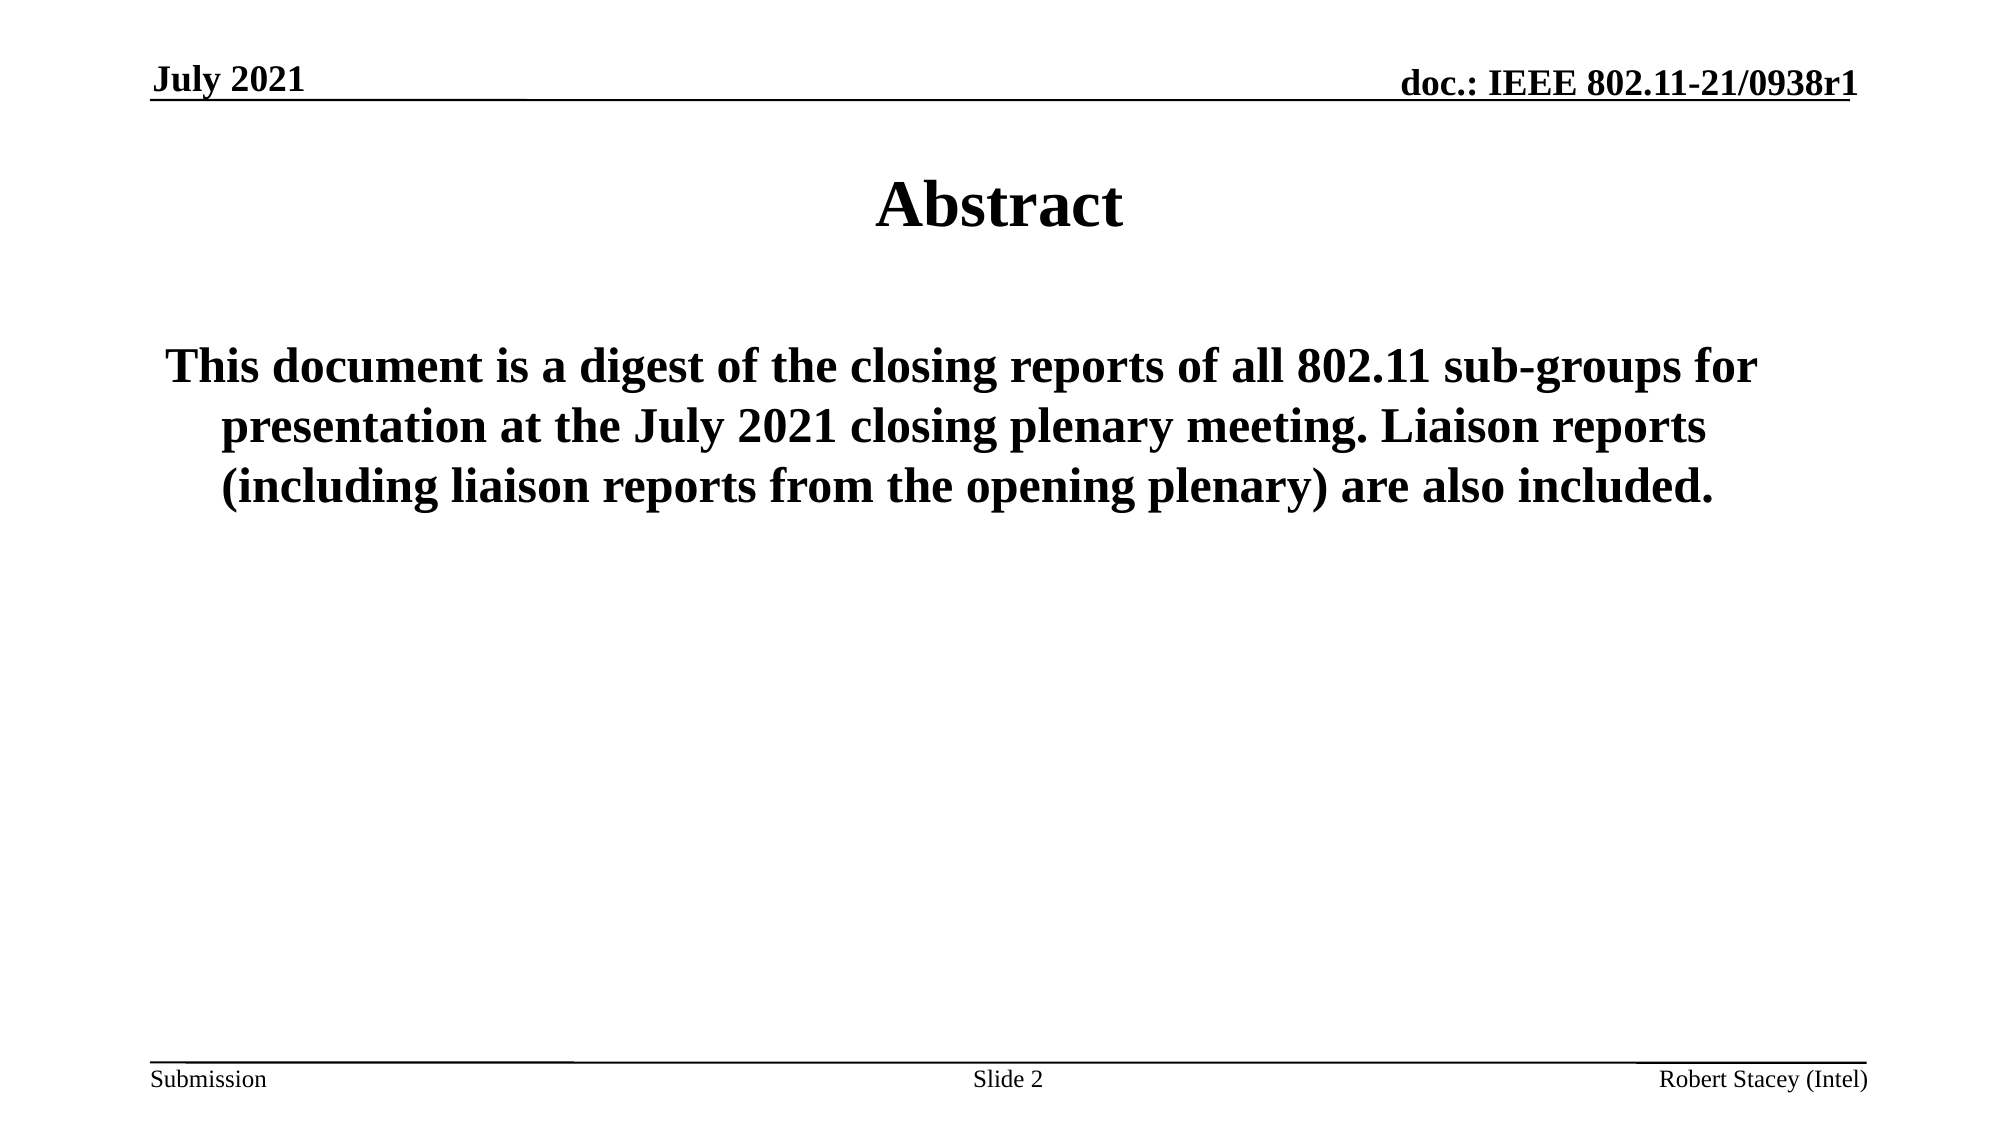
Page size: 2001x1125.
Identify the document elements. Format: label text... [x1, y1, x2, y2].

footer Robert Stacey (Intel) [1171, 1061, 1869, 1093]
list This document is a digest of the closing reports of all 802.11 sub-groups for presentation at the July 2021 closing plenary meeting. Liaison reports (including liaison reports from the opening plenary) are also included. [149, 324, 1850, 1000]
slide_number Slide 2 [950, 1061, 1067, 1123]
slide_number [152, 54, 563, 100]
title Abstract [149, 112, 1850, 288]
